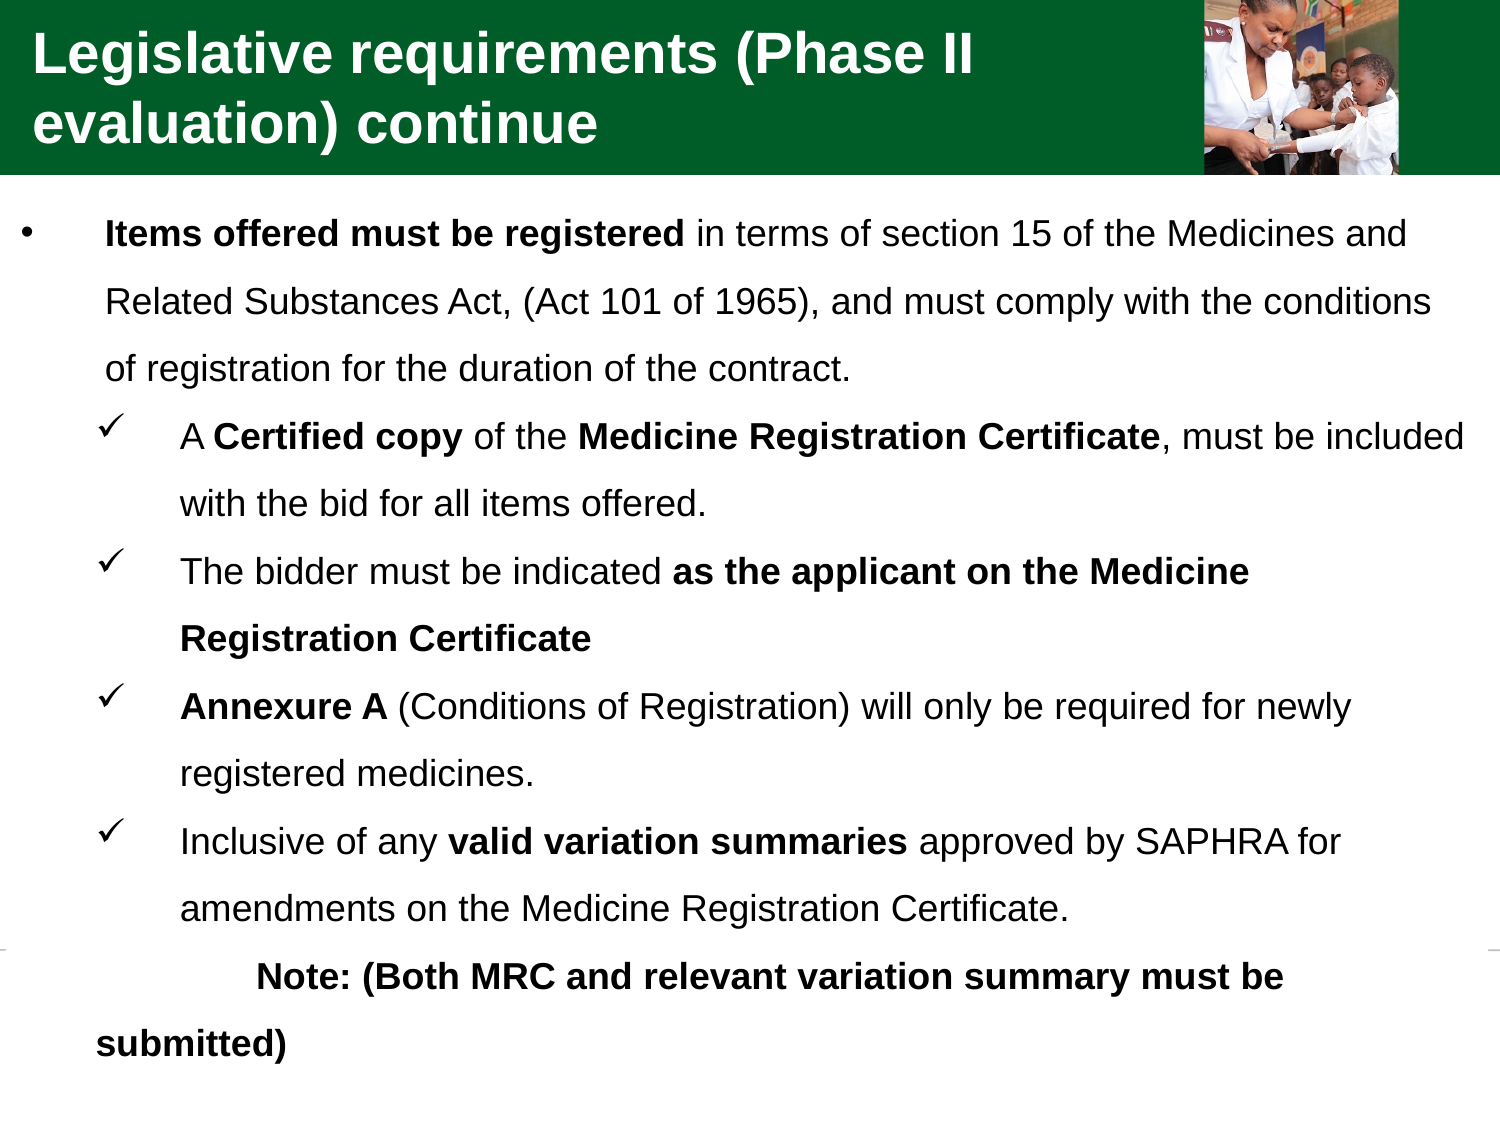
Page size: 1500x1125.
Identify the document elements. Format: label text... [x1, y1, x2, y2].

text_box Items offered must be registered in terms of section 15 of the Medicines and Related Substances Act, (Act 101 of 1965), and must comply with the conditions of registration for the duration of the contract. A Certified copy of the Medicine Registration Certificate, must be included with the bid for all items offered. The bidder must be indicated as the applicant on the Medicine Registration Certificate Annexure A (Conditions of Registration) will only be required for newly registered medicines. Inclusive of any valid variation summaries approved by SAPHRA for amendments on the Medicine Registration Certificate. Note: (Both MRC and relevant variation summary must be submitted) [5, 179, 1489, 1125]
picture [1204, 0, 1399, 175]
text_box Legislative requirements (Phase II evaluation) continue [17, 0, 1199, 163]
